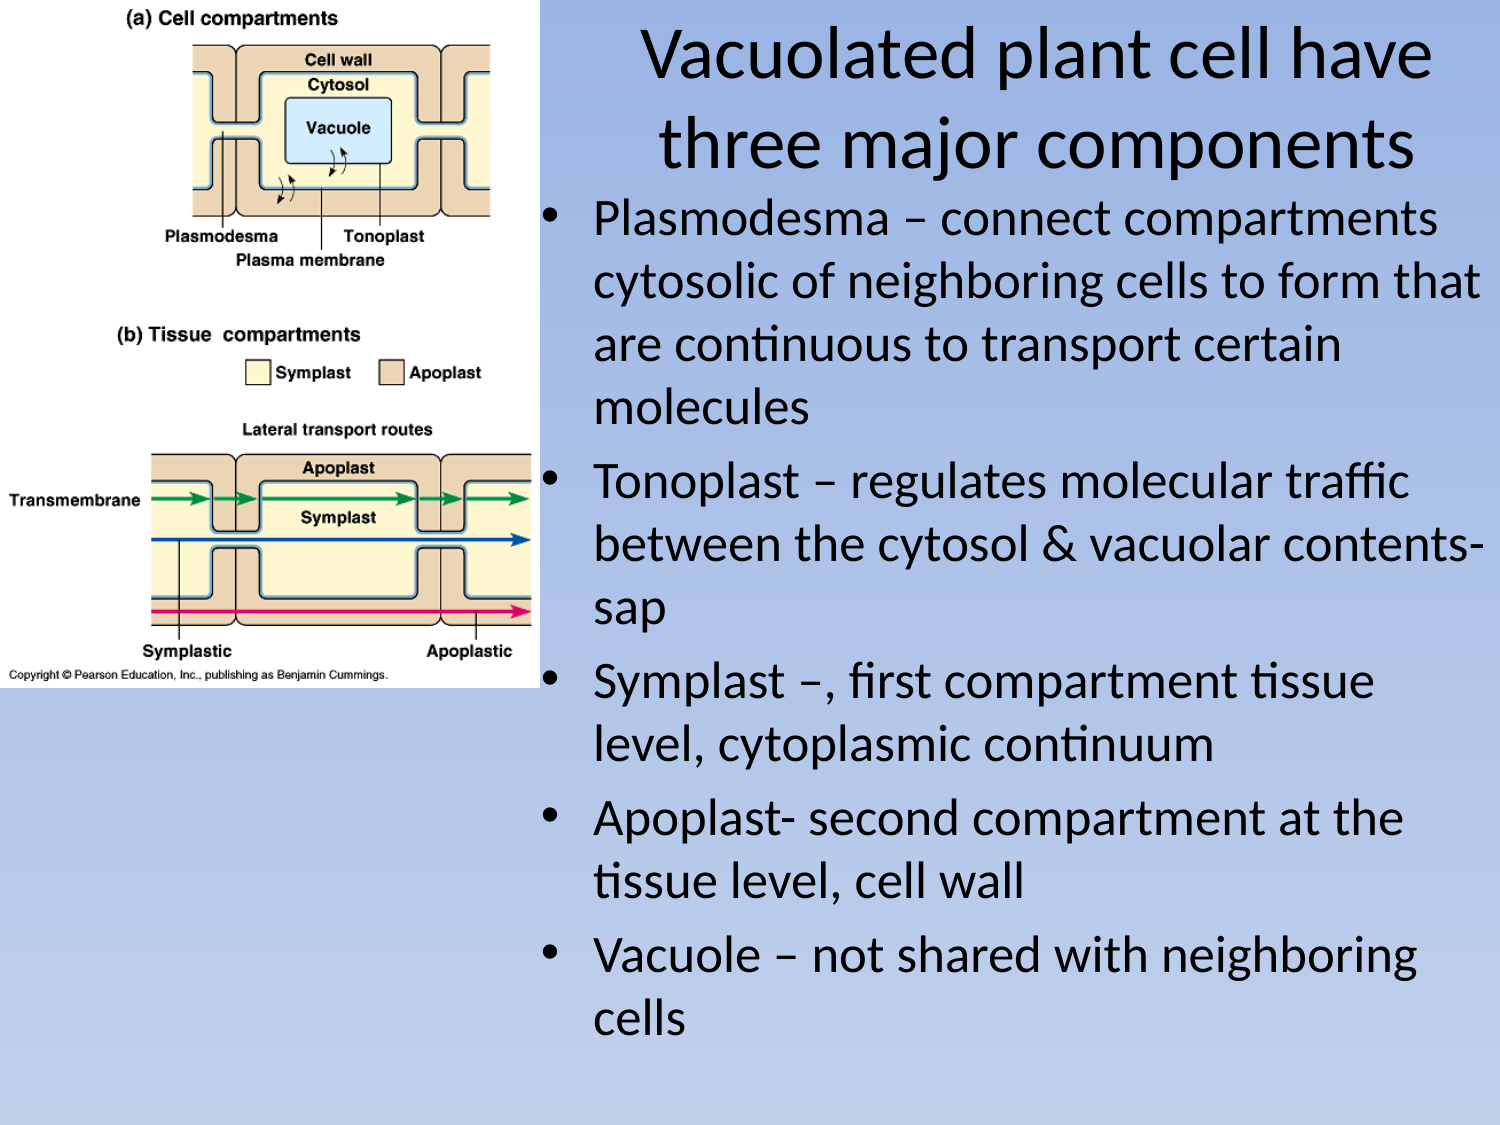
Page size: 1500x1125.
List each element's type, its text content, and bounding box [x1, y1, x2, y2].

list Plasmodesma – connect compartments cytosolic of neighboring cells to form that are continuous to transport certain molecules Tonoplast – regulates molecular traffic between the cytosol & vacuolar contents- sap Symplast –, first compartment tissue level, cytoplasmic continuum Apoplast- second compartment at the tissue level, cell wall Vacuole – not shared with neighboring cells [525, 174, 1500, 1063]
picture [0, 0, 540, 688]
title Vacuolated plant cell have three major components [575, 0, 1500, 174]
